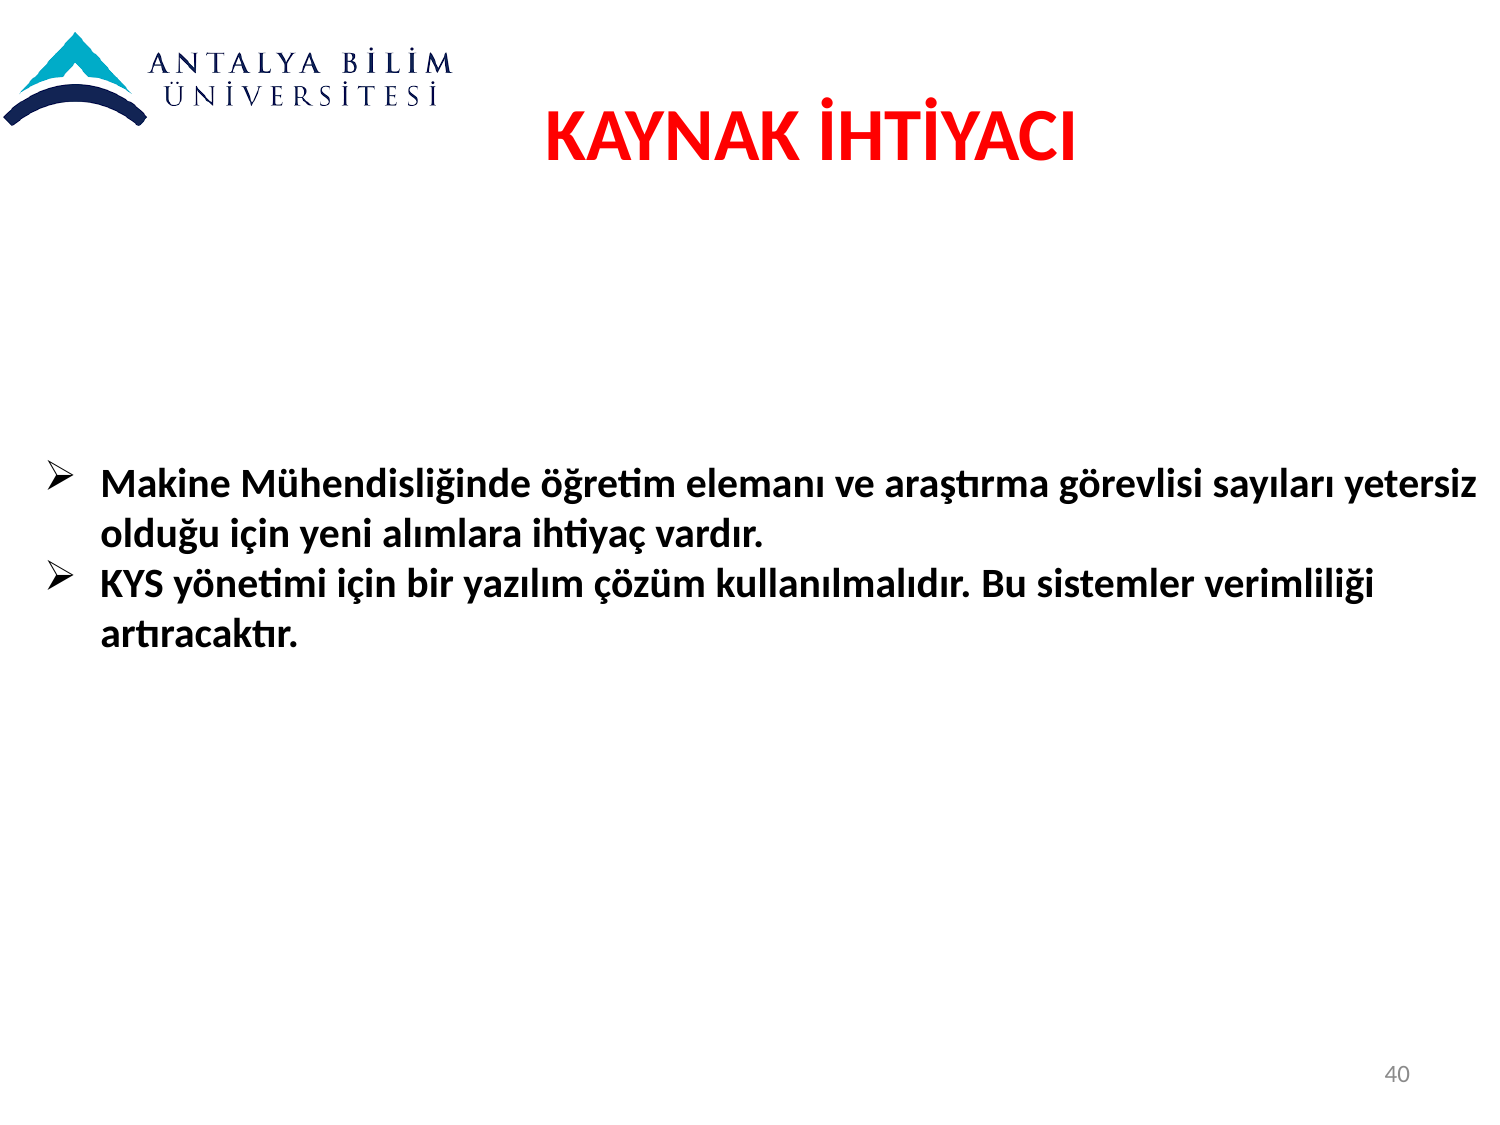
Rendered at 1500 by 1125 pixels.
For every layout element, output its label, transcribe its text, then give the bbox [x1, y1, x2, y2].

picture [3, 30, 453, 126]
slide_number 40 [1074, 1042, 1425, 1103]
text_box KAYNAK İHTİYACI [239, 78, 1386, 184]
text_box Makine Mühendisliğinde öğretim elemanı ve araştırma görevlisi sayıları yetersiz olduğu için yeni alımlara ihtiyaç vardır. KYS yönetimi için bir yazılım çözüm kullanılmalıdır. Bu sistemler verimliliği artıracaktır. [29, 352, 1494, 763]
